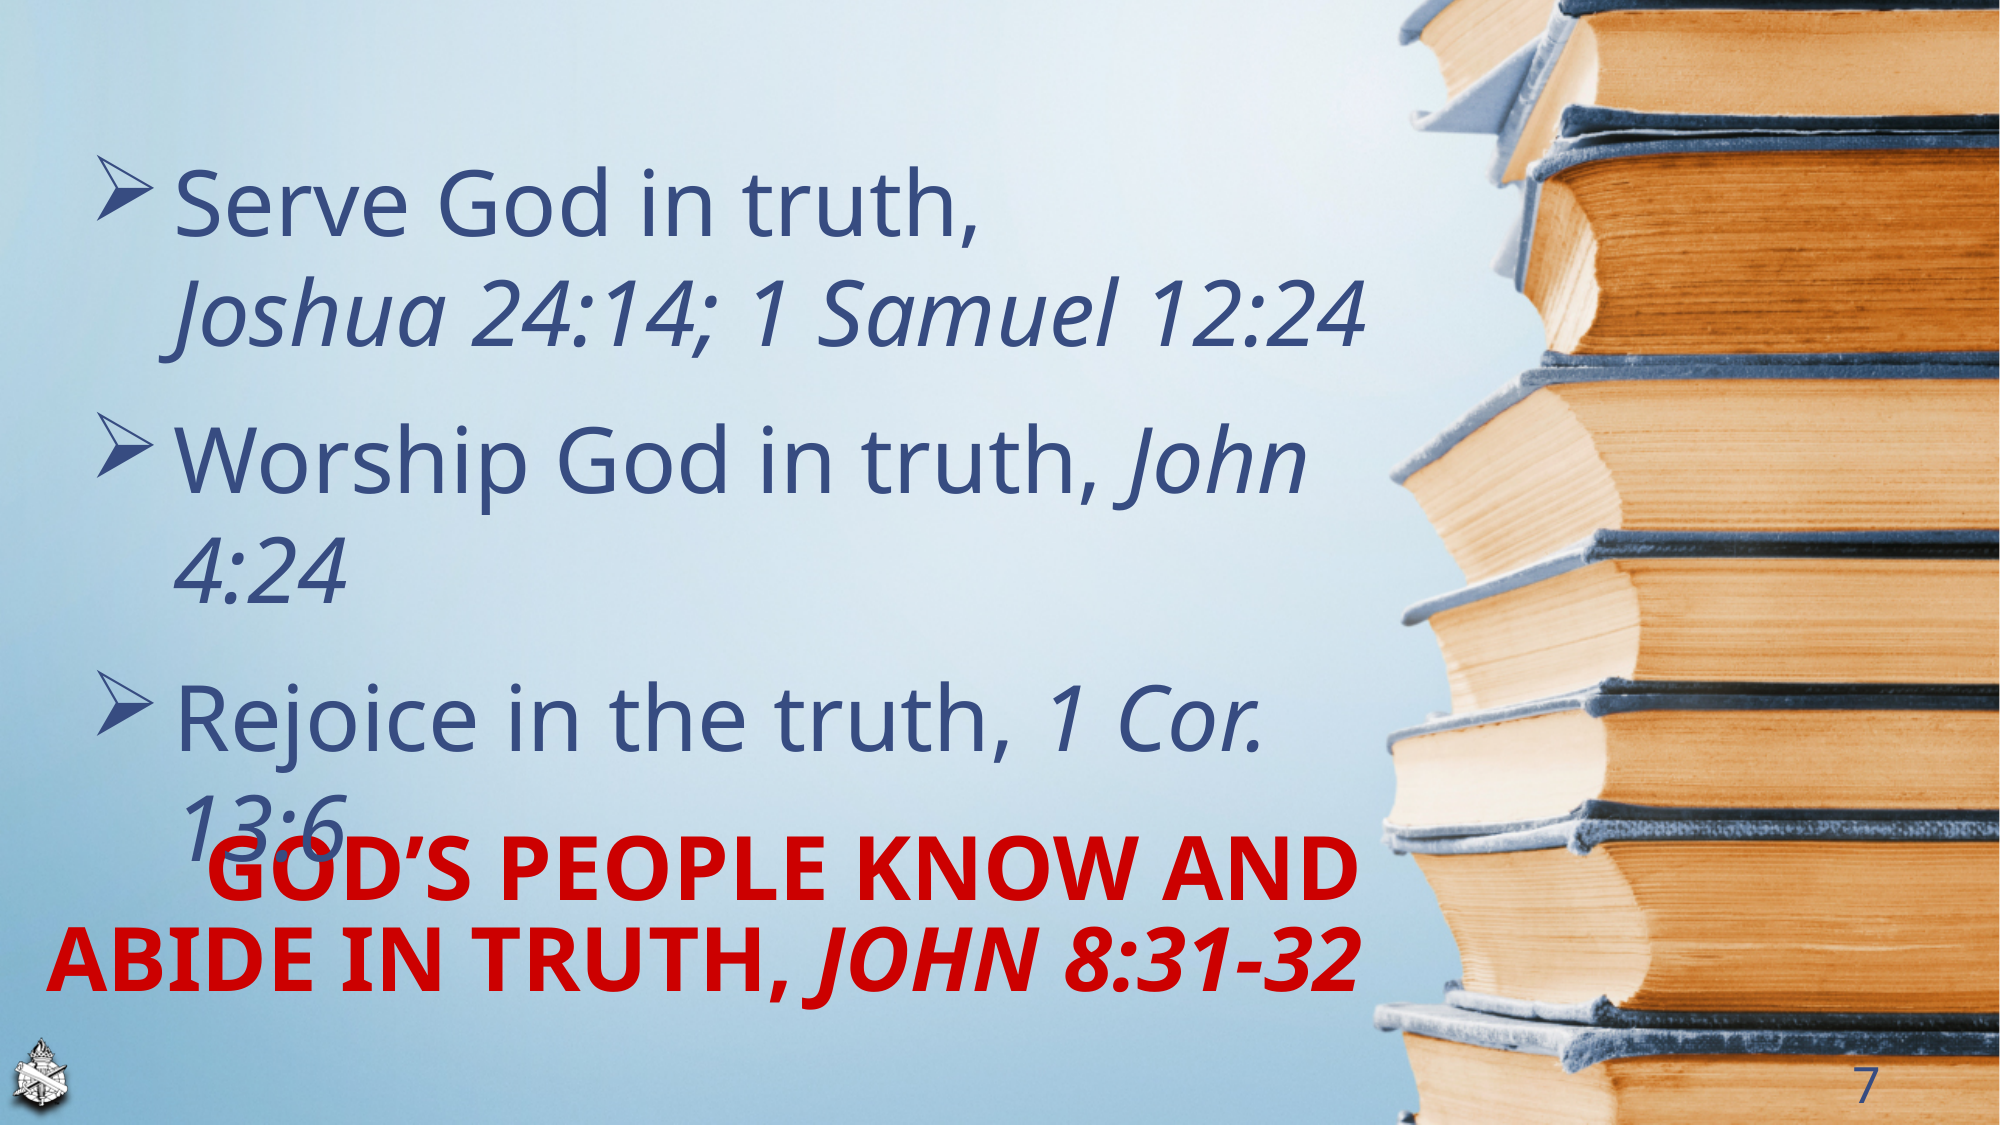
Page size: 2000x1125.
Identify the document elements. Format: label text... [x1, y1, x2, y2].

text_box Serve God in truth, Joshua 24:14; 1 Samuel 12:24 Worship God in truth, John 4:24 Rejoice in the truth, 1 Cor. 13:6 [74, 137, 1410, 887]
title God’s People Know and Abide in Truth, John 8:31-32 [18, 818, 1383, 1081]
picture [0, 0, 2000, 1125]
text_box 7 [1838, 1045, 1895, 1116]
